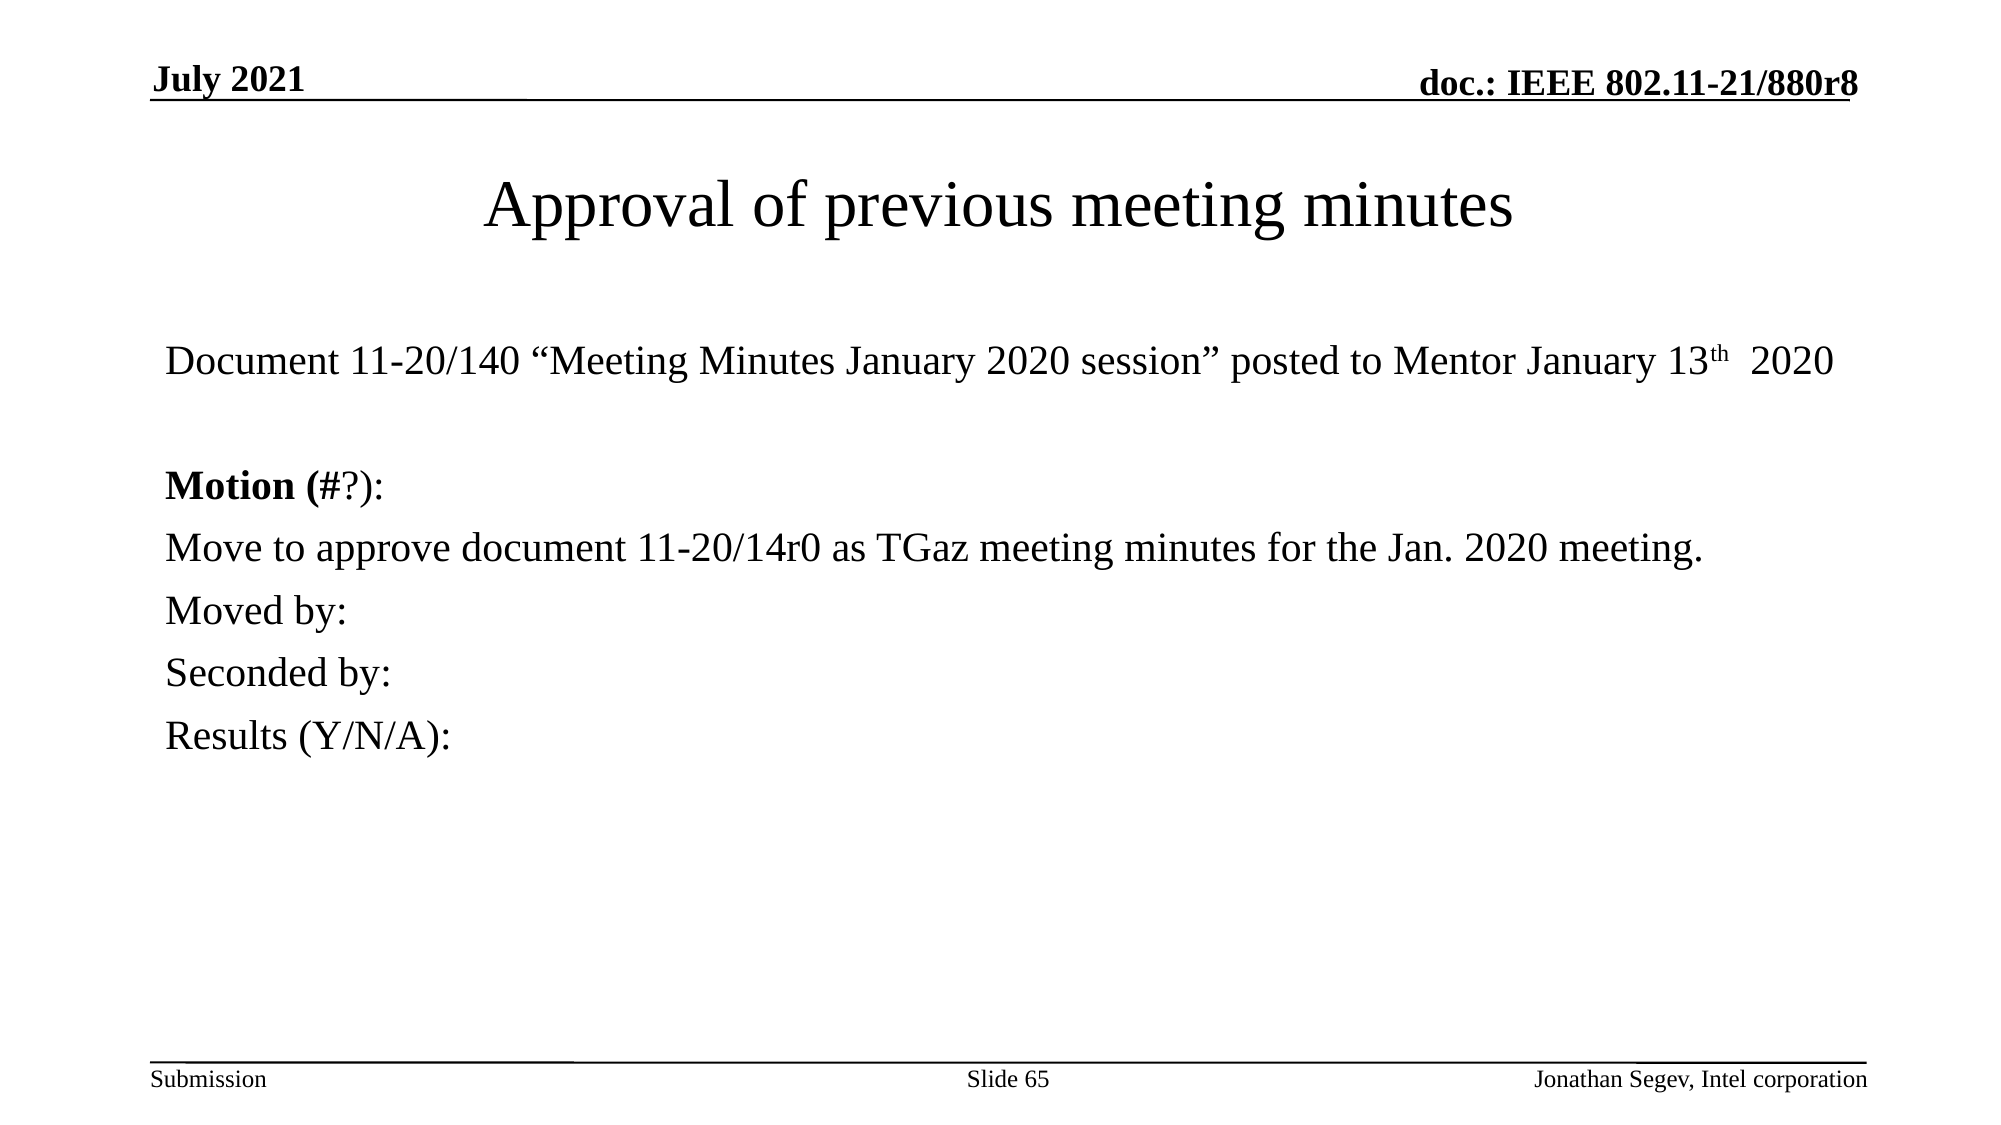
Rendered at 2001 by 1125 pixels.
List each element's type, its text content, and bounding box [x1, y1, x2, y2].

slide_number Slide 65 [950, 1061, 1067, 1123]
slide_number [152, 54, 563, 100]
footer Jonathan Segev, Intel corporation [1171, 1061, 1869, 1093]
list Document 11-20/140 “Meeting Minutes January 2020 session” posted to Mentor January 13th 2020 Motion (#?): Move to approve document 11-20/14r0 as TGaz meeting minutes for the Jan. 2020 meeting. Moved by: Seconded by: Results (Y/N/A): [149, 324, 1850, 1000]
title Approval of previous meeting minutes [149, 112, 1850, 288]
